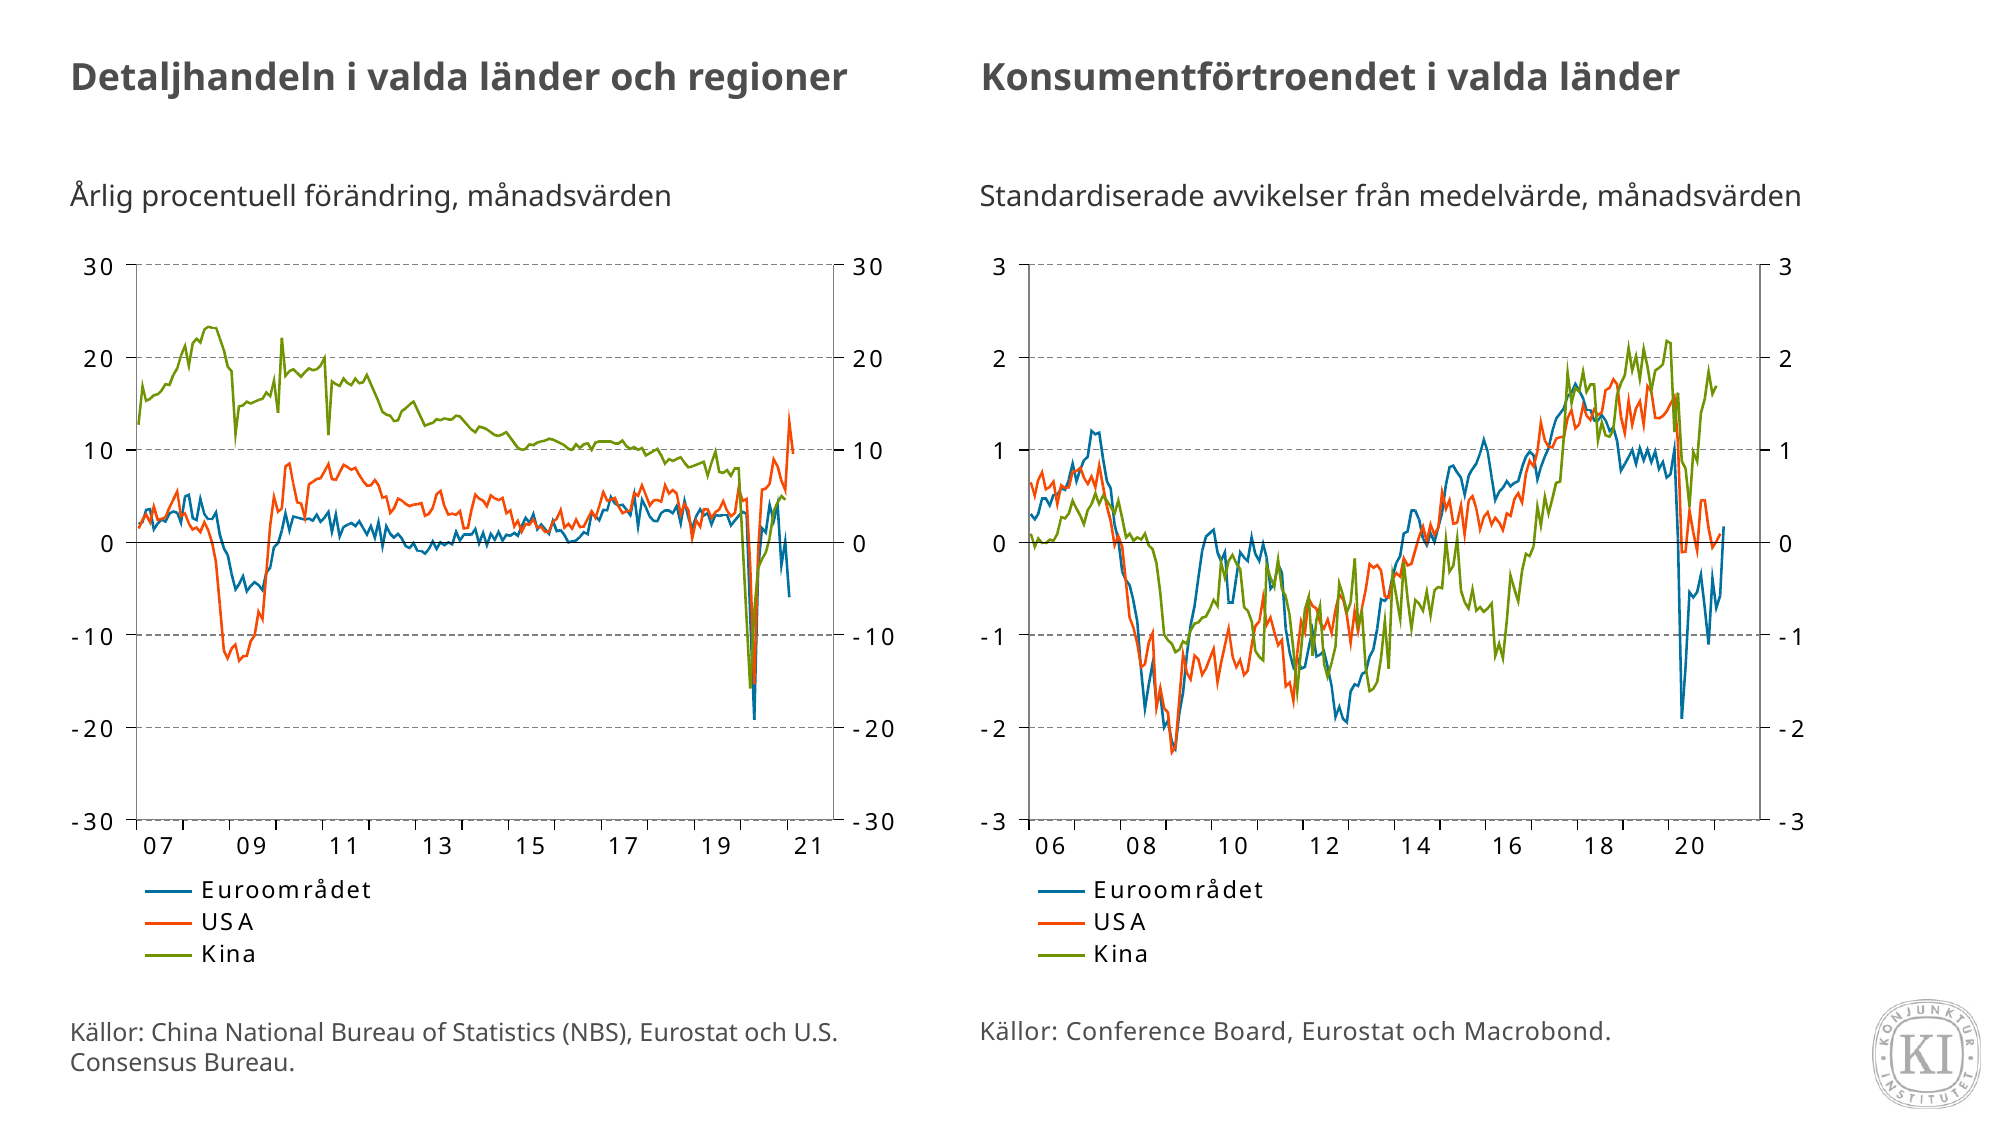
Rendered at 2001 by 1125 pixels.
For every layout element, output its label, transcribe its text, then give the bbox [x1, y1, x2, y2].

list Årlig procentuell förändring, månadsvärden [55, 137, 938, 220]
list Konsumentförtroendet i valda länder [965, 45, 1849, 129]
list Källor: Conference Board, Eurostat och Macrobond. [964, 1008, 1848, 1106]
list Standardiserade avvikelser från medelvärde, månadsvärden [964, 137, 1848, 220]
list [950, 228, 1835, 995]
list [41, 228, 926, 995]
subtitle Källor: China National Bureau of Statistics (NBS), Eurostat och U.S. Consensus Bureau. [55, 1008, 938, 1106]
picture [1872, 999, 1981, 1109]
title Detaljhandeln i valda länder och regioner [55, 45, 938, 128]
